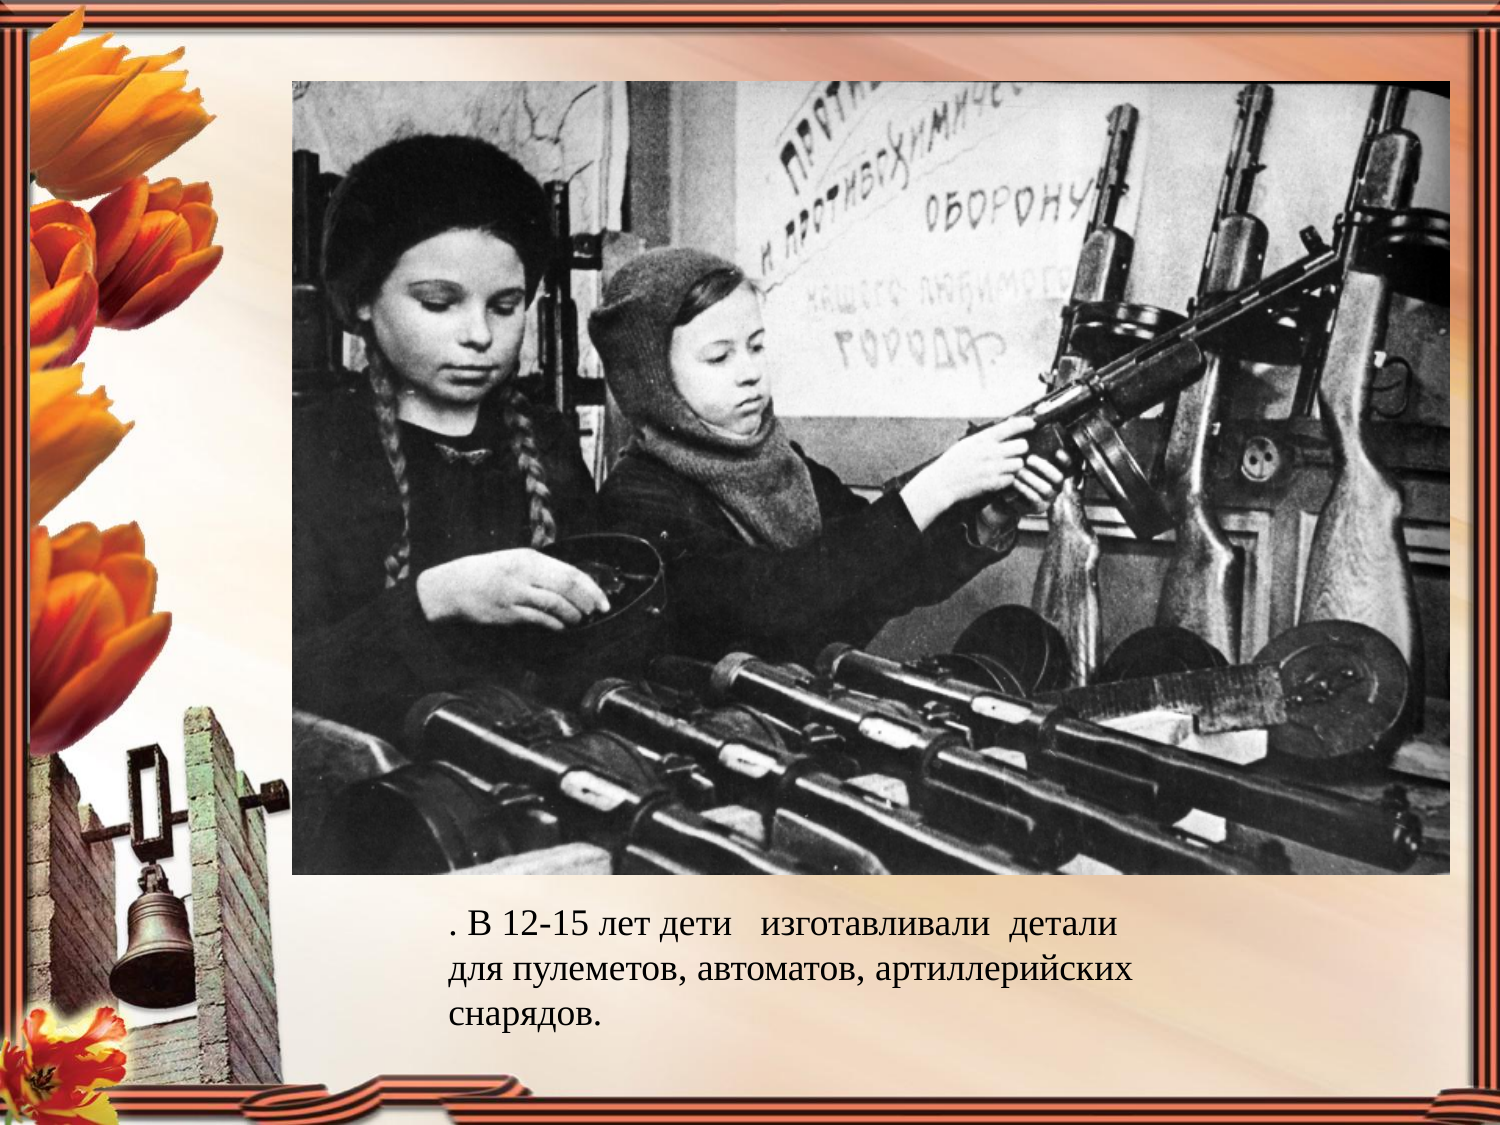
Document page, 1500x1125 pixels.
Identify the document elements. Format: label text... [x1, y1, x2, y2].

text_box . В 12-15 лет дети изготавливали детали для пулеметов, автоматов, артиллерийских снарядов. [433, 890, 1184, 1041]
picture [0, 0, 1500, 1125]
